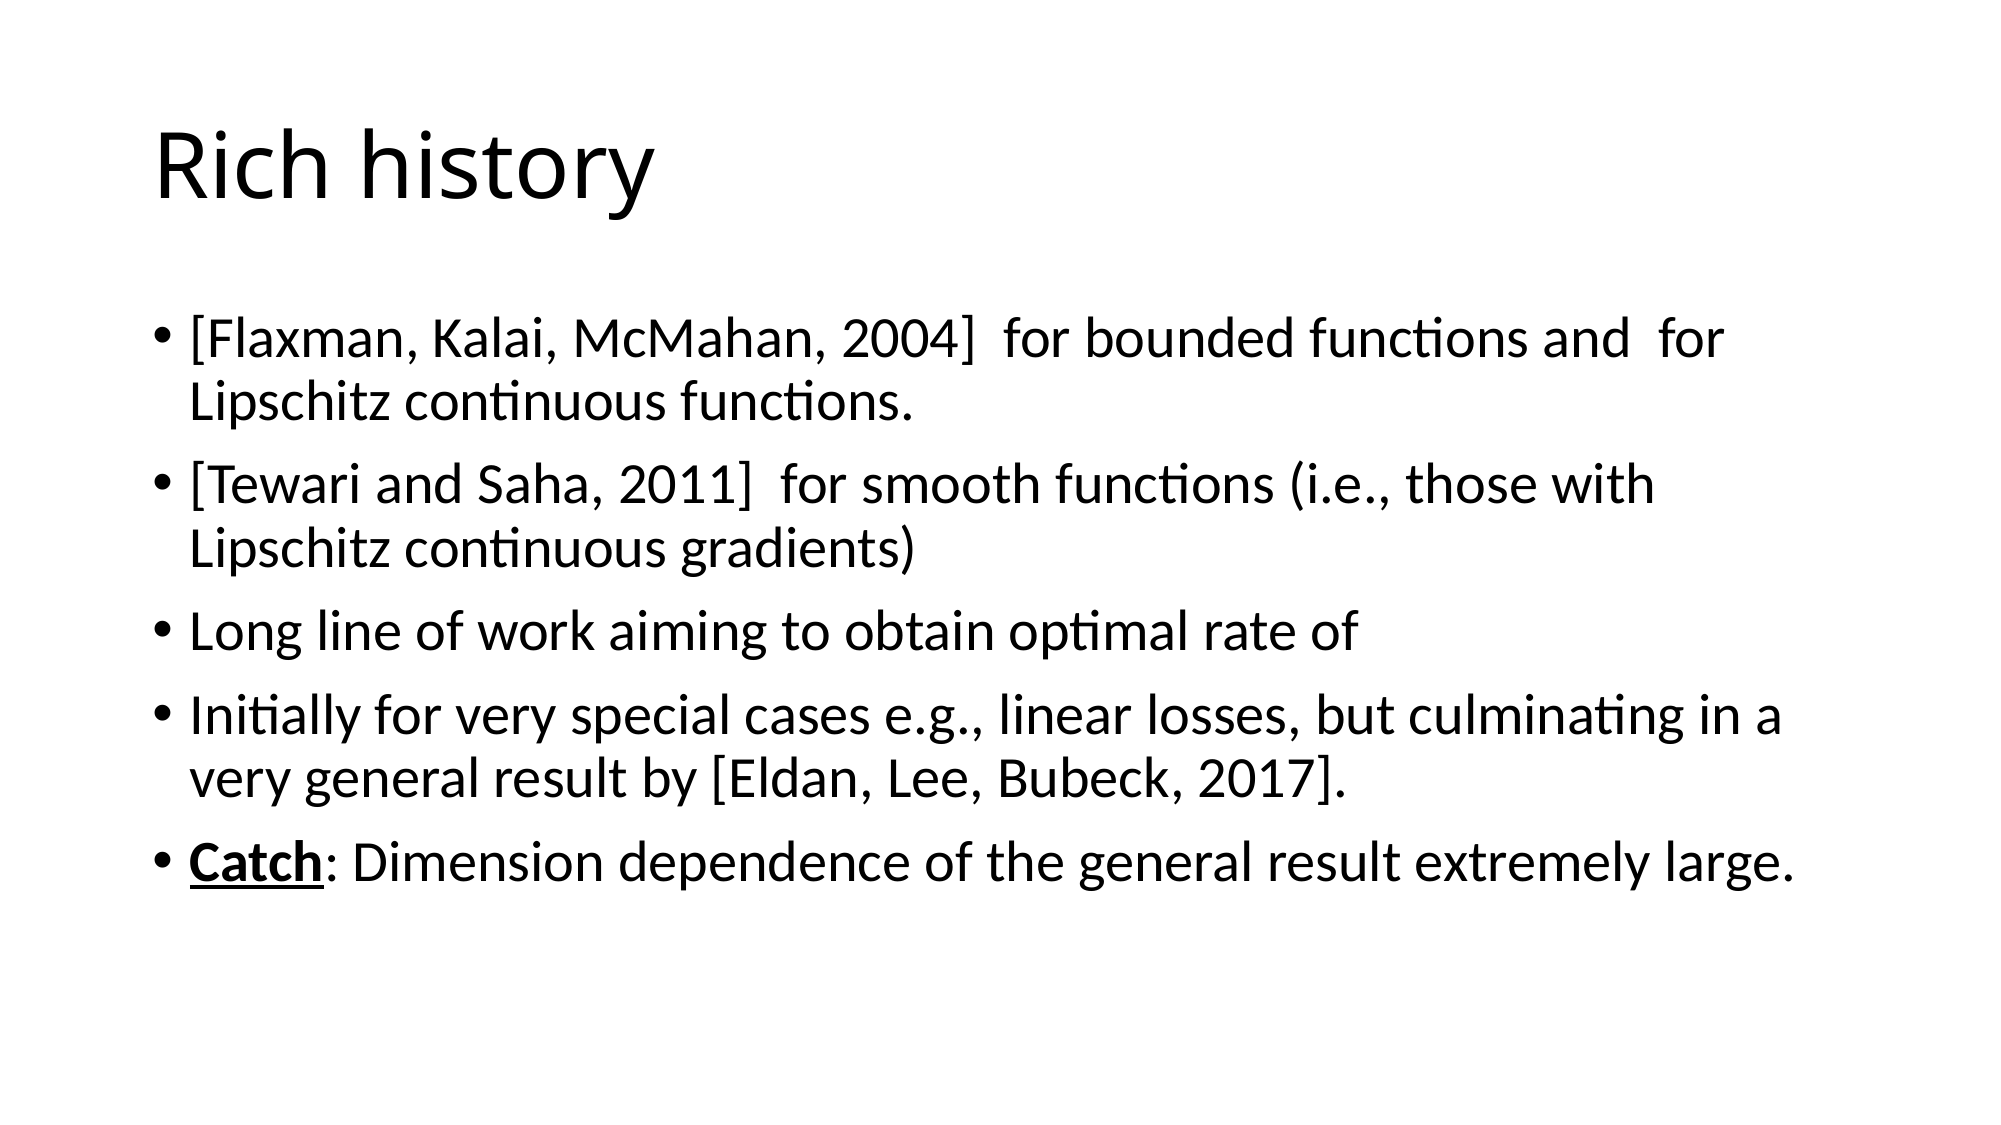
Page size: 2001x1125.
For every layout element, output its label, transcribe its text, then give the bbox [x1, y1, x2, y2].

title Rich history [137, 59, 1863, 278]
